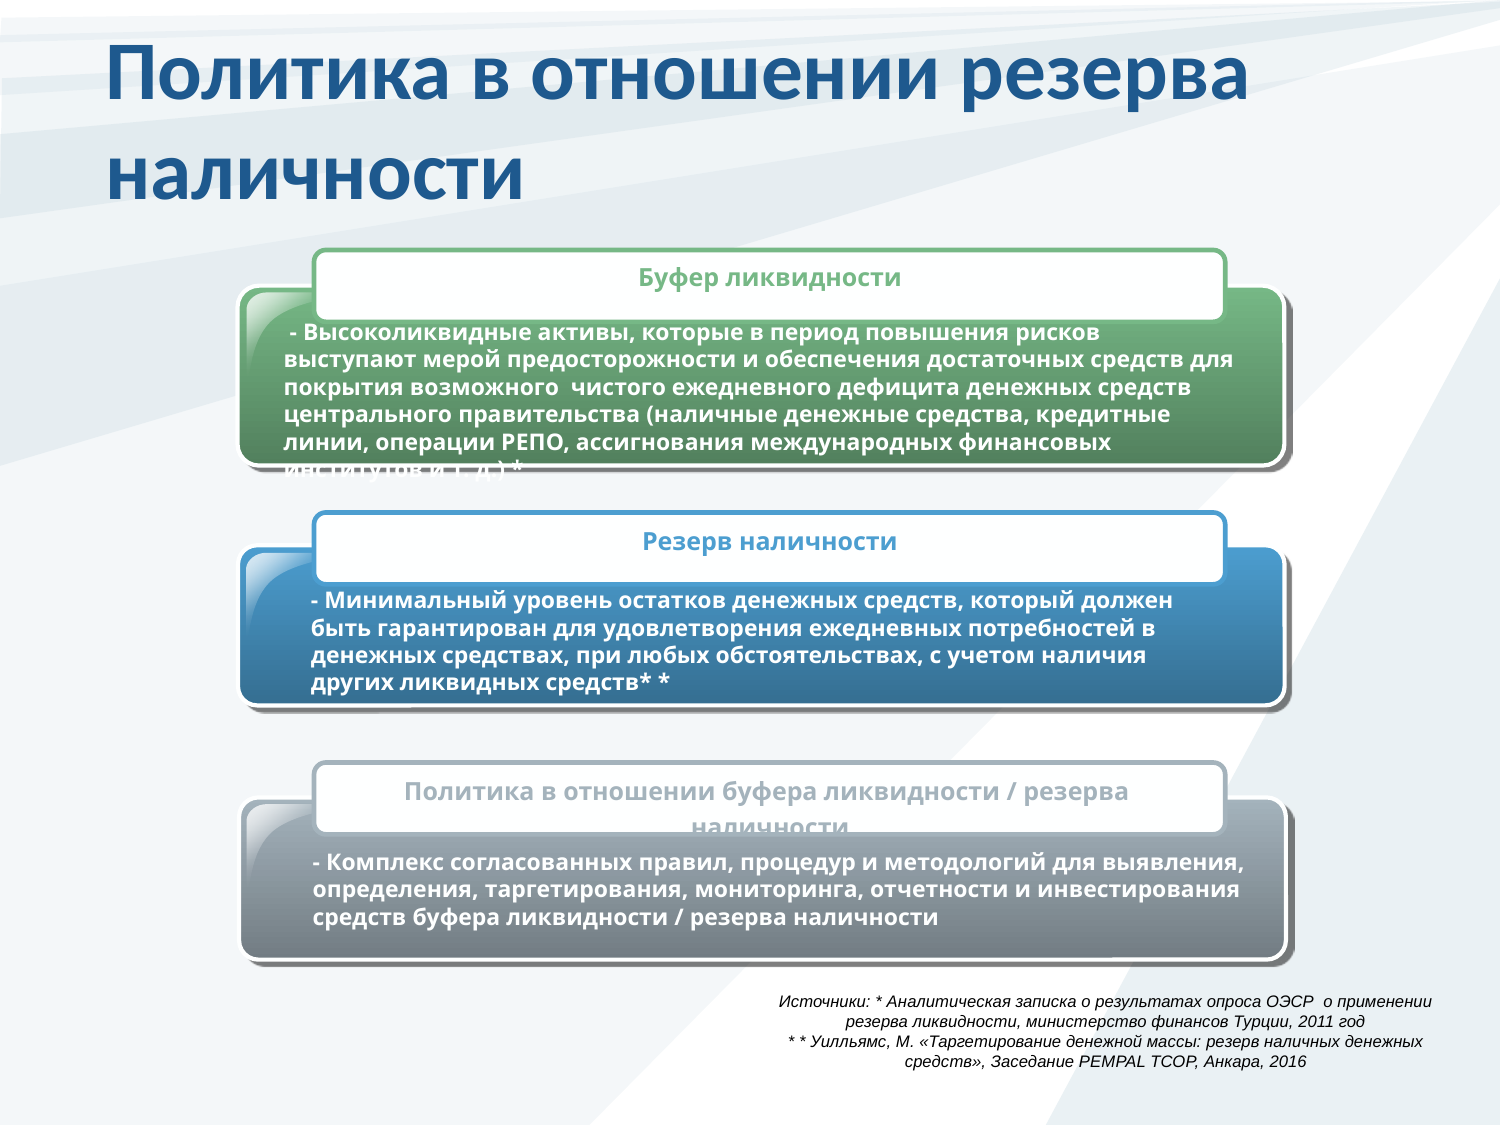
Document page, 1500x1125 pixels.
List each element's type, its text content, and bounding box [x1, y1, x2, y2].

text_box - Высоколиквидные активы, которые в период повышения рисков выступают мерой предосторожности и обеспечения достаточных средств для покрытия возможного чистого ежедневного дефицита денежных средств центрального правительства (наличные денежные средства, кредитные линии, операции РЕПО, ассигнования международных финансовых институтов и т. д.) * [268, 309, 1254, 490]
text_box [237, 285, 313, 466]
text_box [313, 762, 374, 835]
text_box Буфер ликвидности [374, 248, 1167, 299]
text_box [313, 512, 1226, 578]
text_box [313, 249, 1226, 309]
text_box [239, 797, 1286, 960]
text_box - Комплекс согласованных правил, процедур и методологий для выявления, определения, таргетирования, мониторинга, отчетности и инвестирования средств буфера ликвидности / резерва наличности [297, 840, 1297, 938]
text_box - Минимальный уровень остатков денежных средств, который должен быть гарантирован для удовлетворения ежедневных потребностей в денежных средствах, при любых обстоятельствах, с учетом наличия других ликвидных средств* * [296, 578, 1244, 703]
text_box Политика в отношении буфера ликвидности / резерва наличности [374, 762, 1167, 849]
title Политика в отношении резерва наличности [90, 22, 1303, 211]
text_box [1167, 762, 1226, 835]
picture [245, 552, 353, 643]
picture [246, 803, 354, 895]
text_box [1226, 285, 1285, 466]
text_box Резерв наличности [374, 512, 1167, 563]
text_box [237, 545, 1285, 706]
text_box Источники: * Аналитическая записка о результатах опроса ОЭСР о применении резерва ликвидности, министерство финансов Турции, 2011 год * * Уилльямс, M. «Таргетирование денежной массы: резерв наличных денежных средств», Заседание PEMPAL TCOP, Анкара, 2016 [749, 983, 1463, 1099]
picture [246, 291, 353, 384]
